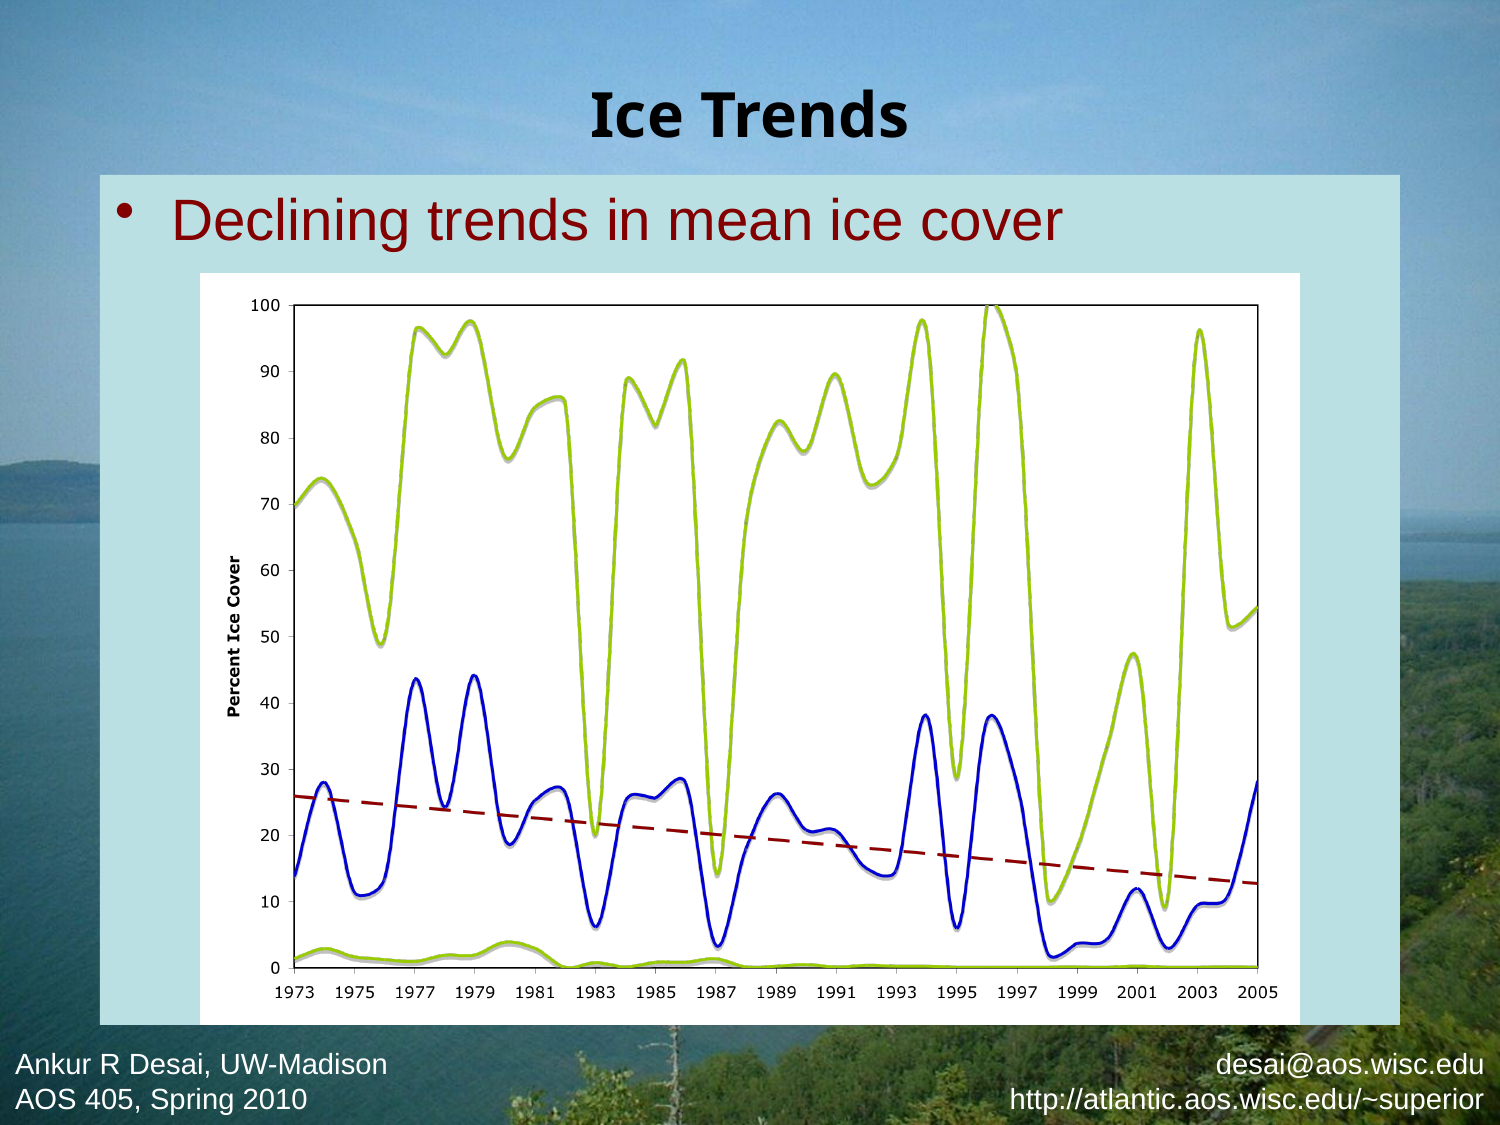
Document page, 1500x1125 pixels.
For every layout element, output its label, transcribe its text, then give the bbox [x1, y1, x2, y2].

footer desai@aos.wisc.edu http://atlantic.aos.wisc.edu/~superior [887, 1037, 1500, 1113]
list Declining trends in mean ice cover [99, 174, 1401, 1026]
picture [0, 0, 1500, 1125]
title Ice Trends [99, 49, 1401, 174]
slide_number Ankur R Desai, UW-Madison AOS 405, Spring 2010 [0, 1037, 526, 1113]
